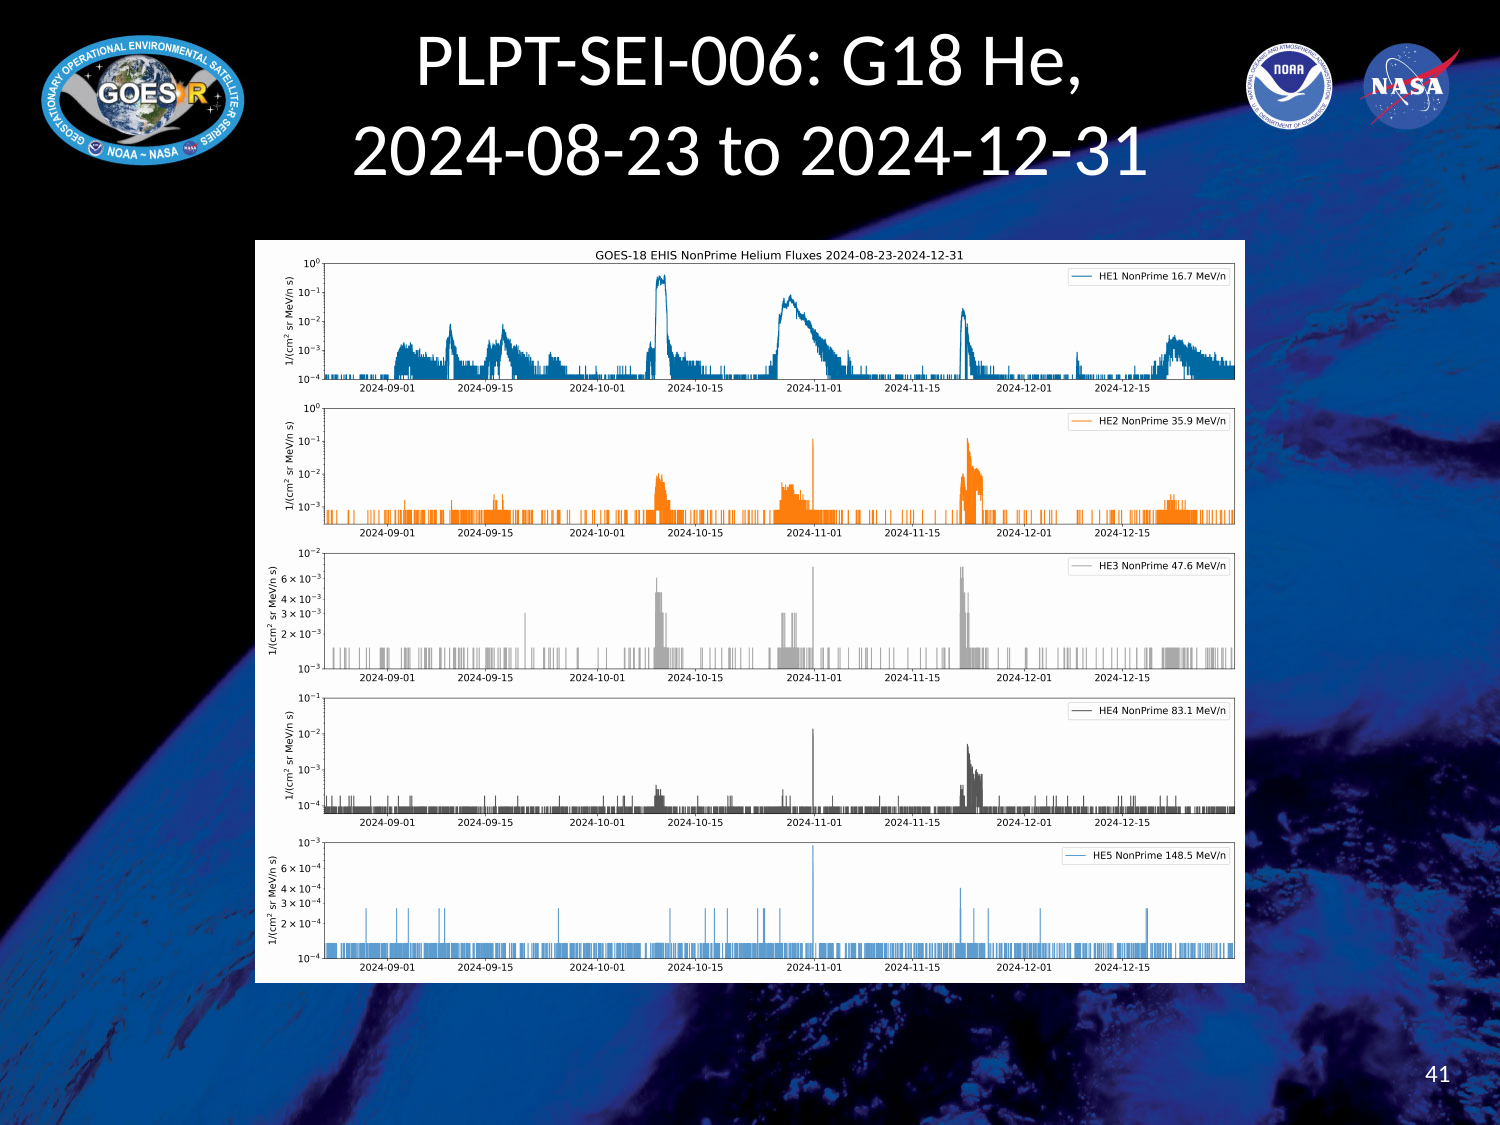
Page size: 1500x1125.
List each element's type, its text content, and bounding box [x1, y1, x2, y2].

title PLPT-SEI-006: G18 He, 2024-08-23 to 2024-12-31 [225, 21, 1277, 180]
picture [0, 0, 1500, 1125]
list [254, 240, 1246, 983]
slide_number 41 [1353, 1042, 1466, 1103]
